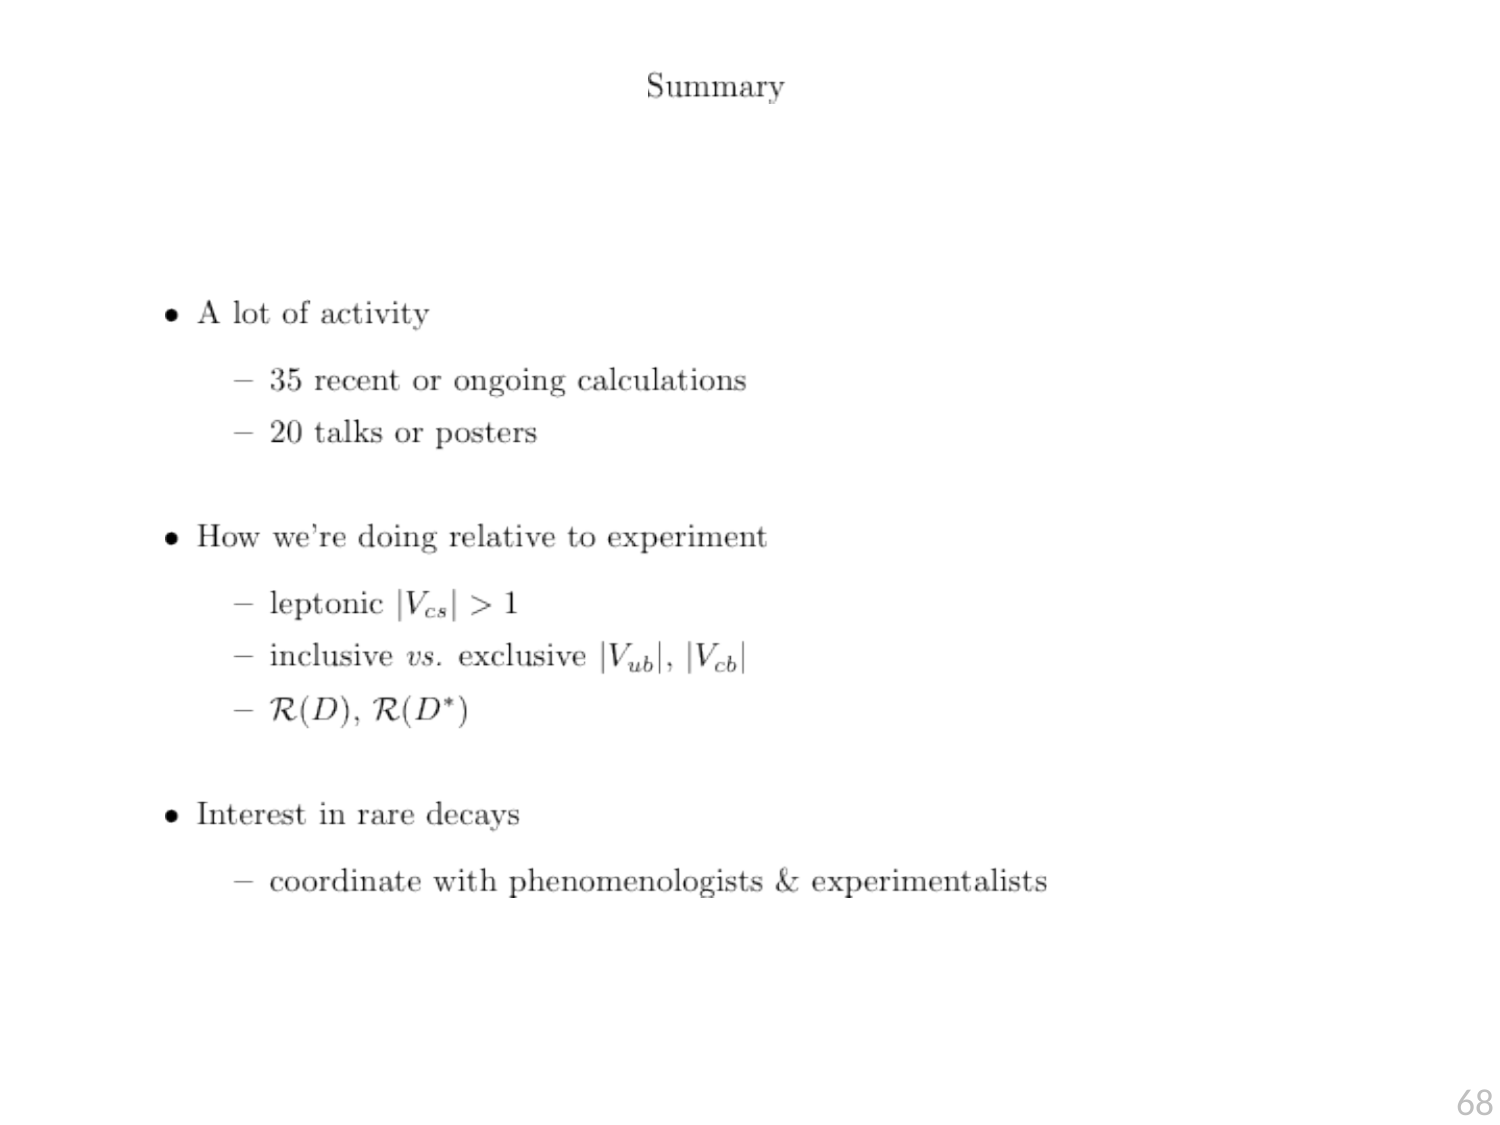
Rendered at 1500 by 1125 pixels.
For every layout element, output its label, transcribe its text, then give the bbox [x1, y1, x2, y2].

picture [648, 69, 789, 104]
text_box 68 [1441, 1070, 1500, 1125]
picture [164, 299, 1049, 898]
